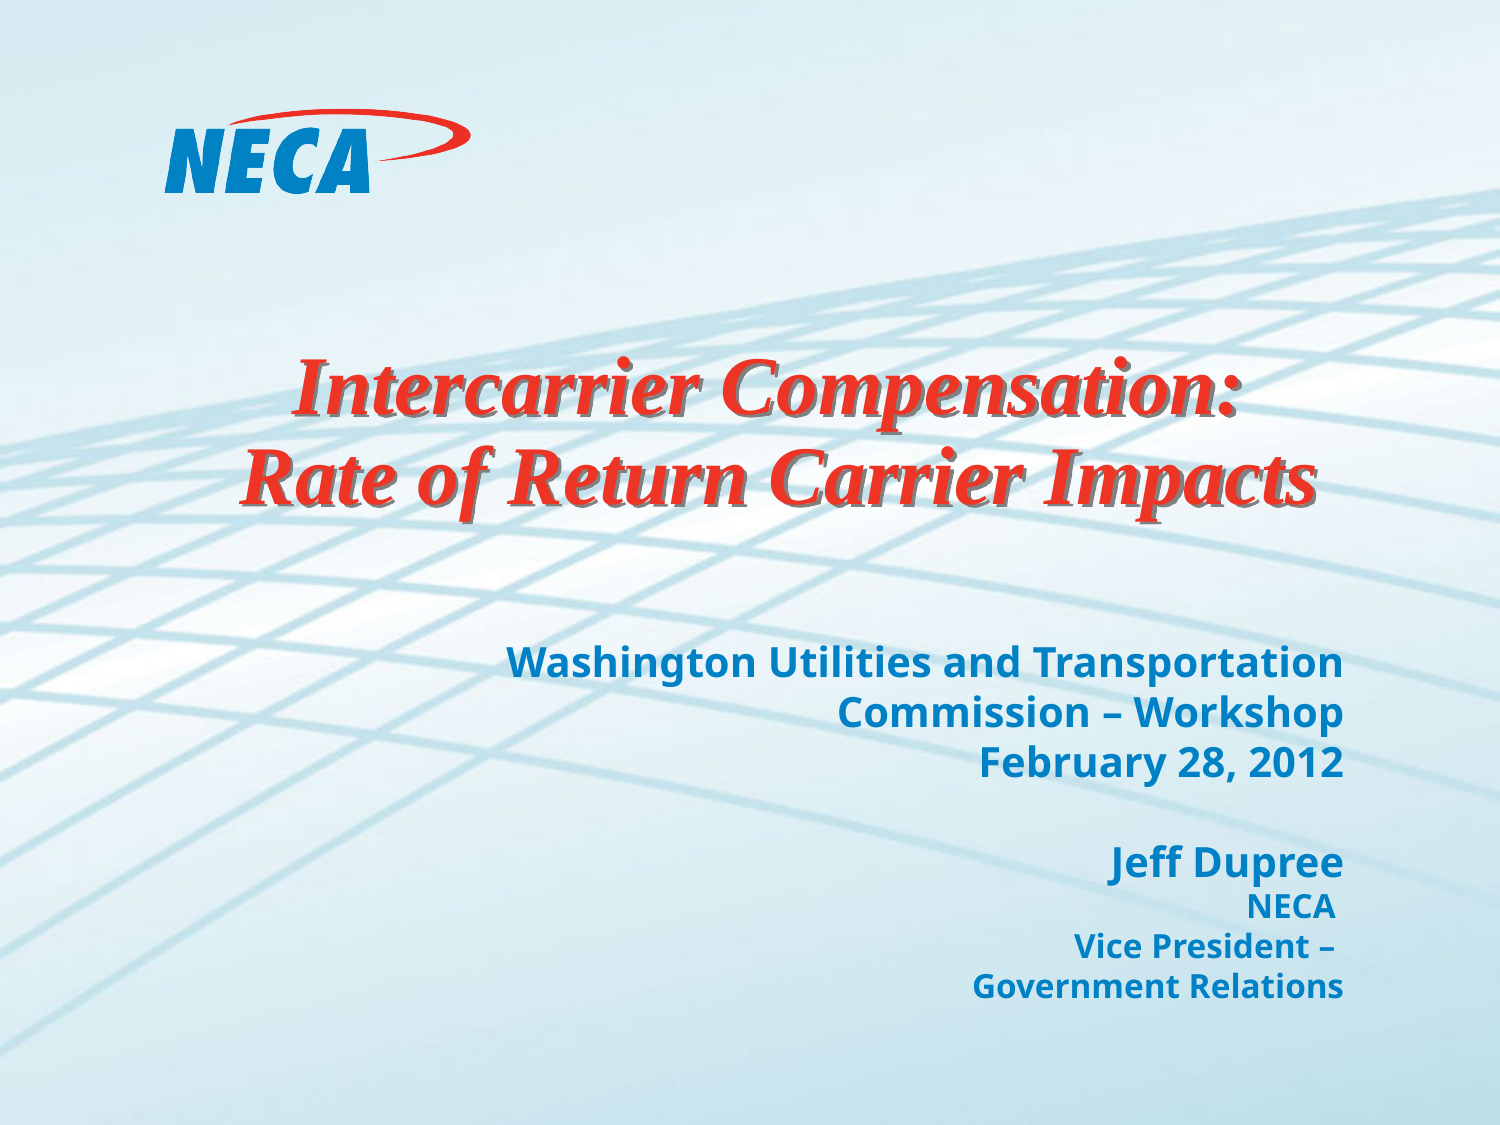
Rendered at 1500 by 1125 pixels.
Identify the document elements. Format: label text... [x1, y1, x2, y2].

picture [0, 0, 1500, 1125]
title Intercarrier Compensation: Rate of Return Carrier Impacts [87, 354, 1451, 631]
subtitle Washington Utilities and Transportation Commission – Workshop February 28, 2012 Jeff Dupree NECA Vice President – Government Relations [289, 627, 1360, 805]
